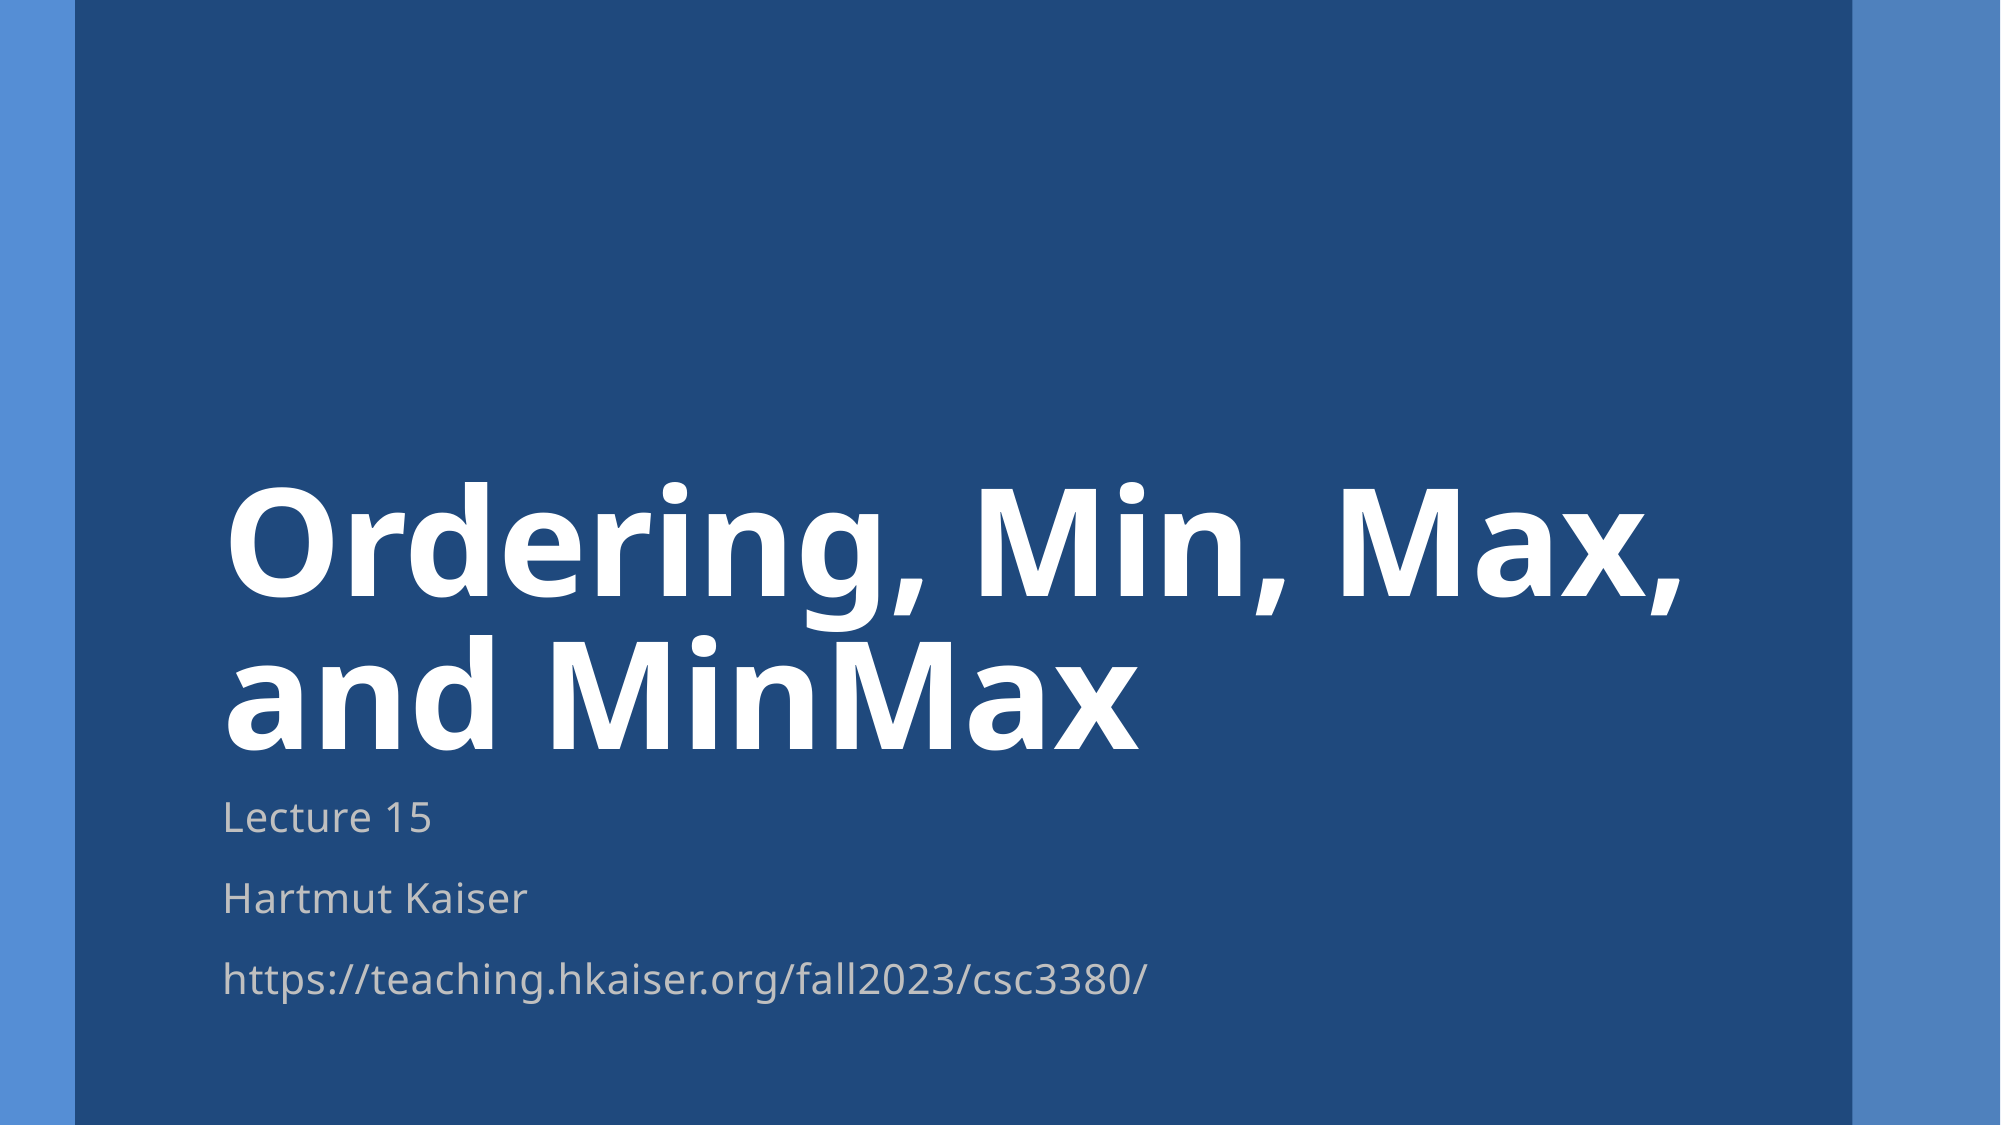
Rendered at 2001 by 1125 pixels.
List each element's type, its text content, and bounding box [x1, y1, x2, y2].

subtitle Lecture 15 Hartmut Kaiser https://teaching.hkaiser.org/fall2023/csc3380/ [206, 787, 1752, 1065]
title Ordering, Min, Max, and MinMax [206, 124, 1752, 787]
